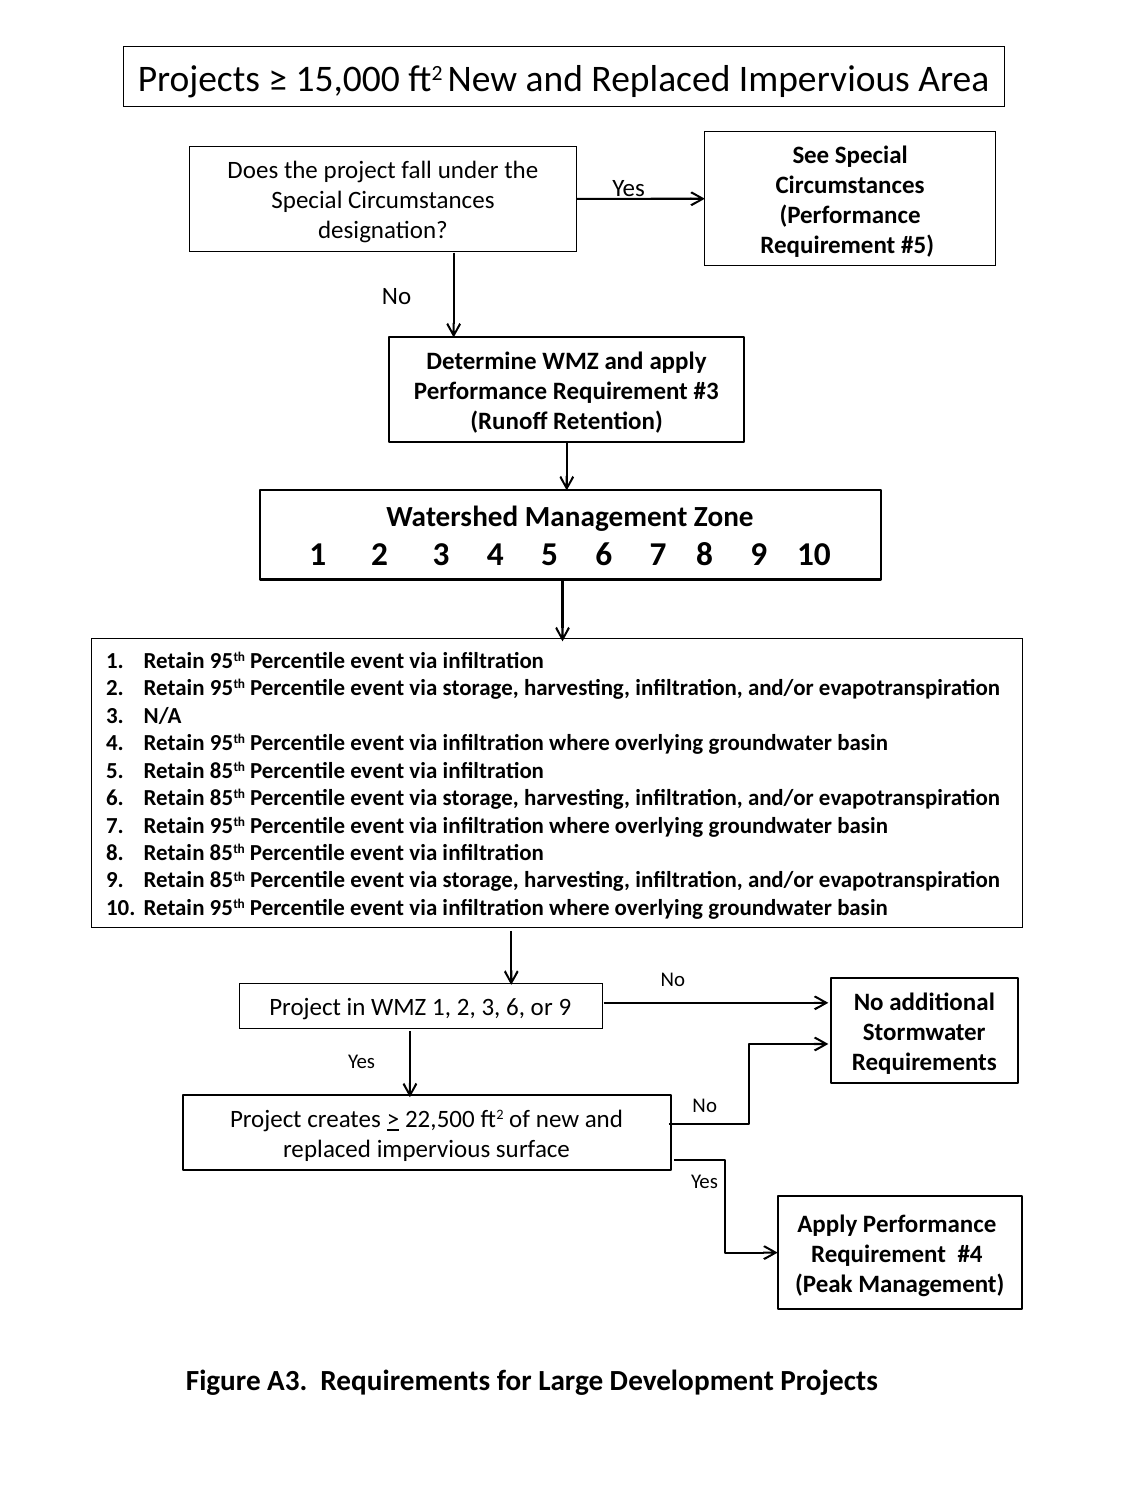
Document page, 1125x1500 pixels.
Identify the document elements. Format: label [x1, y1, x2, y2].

text_box [91, 46, 1023, 1405]
